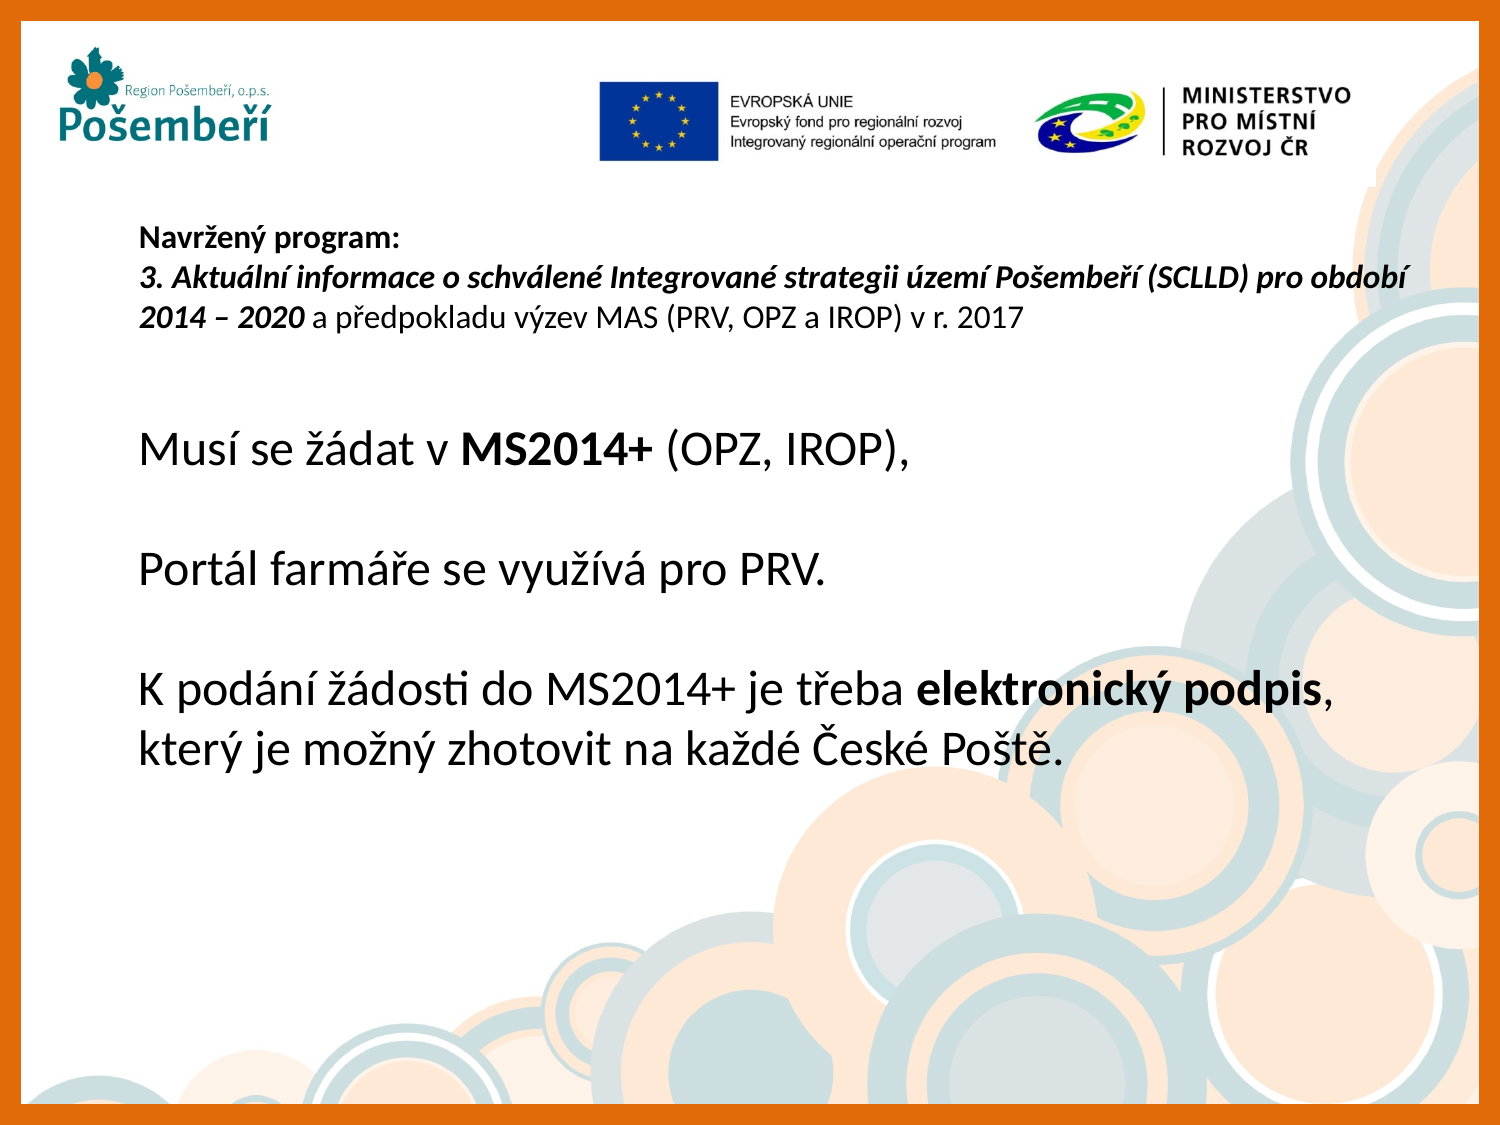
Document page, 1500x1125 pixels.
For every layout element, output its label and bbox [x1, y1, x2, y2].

picture [34, 34, 294, 165]
picture [573, 54, 1377, 187]
text_box [0, 0, 1500, 58]
list [0, 58, 1500, 1125]
